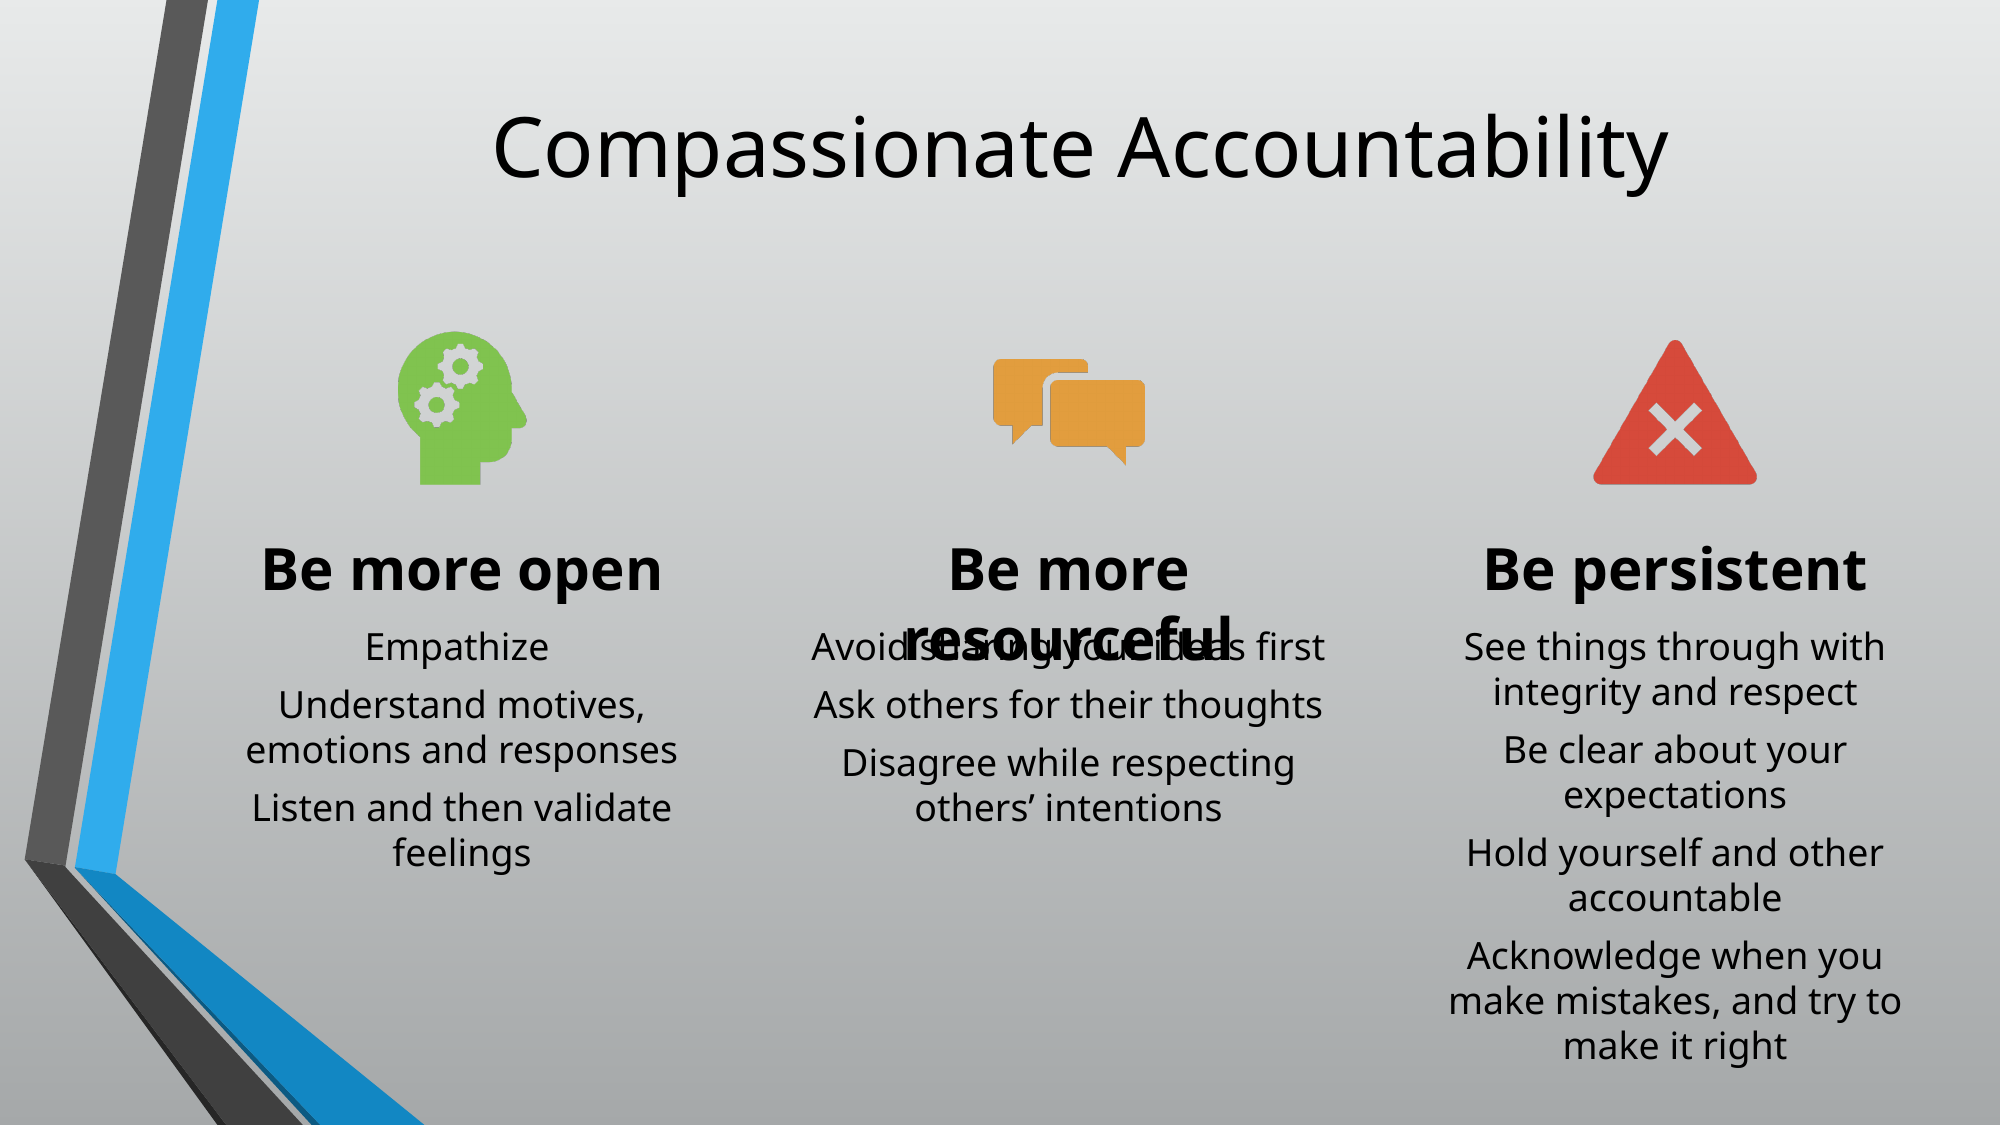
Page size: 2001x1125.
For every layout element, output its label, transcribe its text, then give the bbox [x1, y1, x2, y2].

title Compassionate Accountability [281, 0, 1880, 213]
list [203, 213, 1934, 1105]
